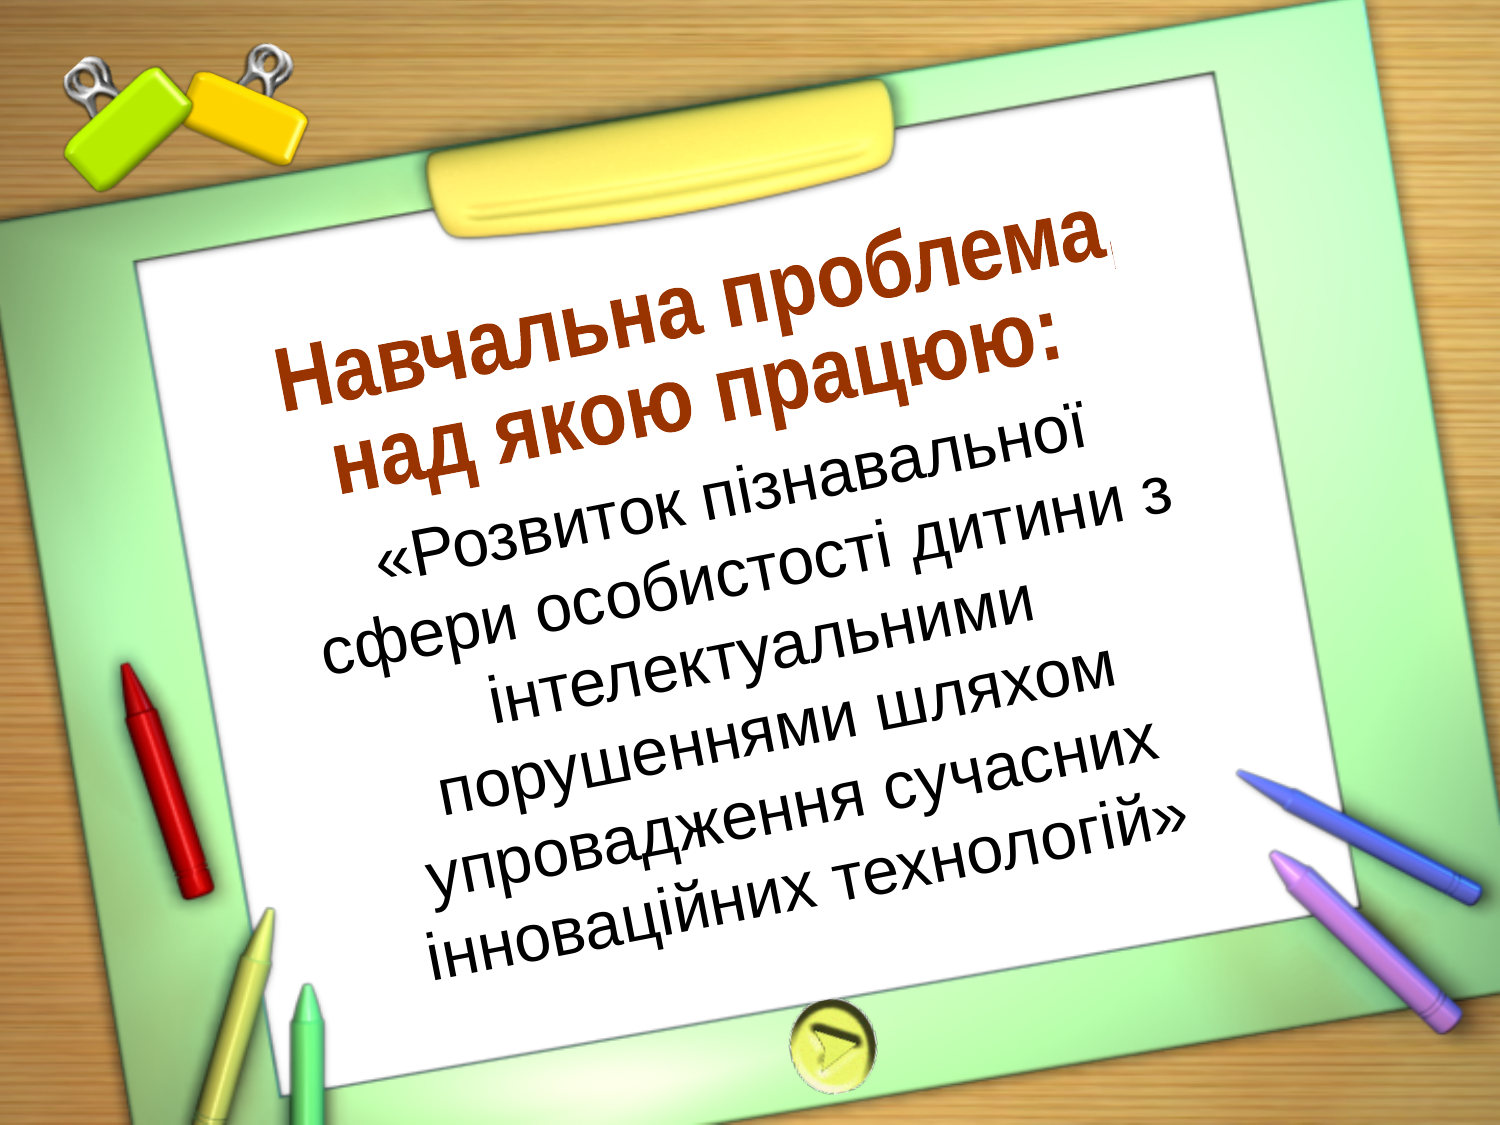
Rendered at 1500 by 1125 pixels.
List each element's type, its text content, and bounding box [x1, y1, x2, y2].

text_box «Розвиток пізнавальної сфери особистості дитини з інтелектуальними порушеннями шляхом упровадження сучасних інноваційних технологій» [263, 352, 1274, 1017]
picture [0, 0, 1500, 1125]
